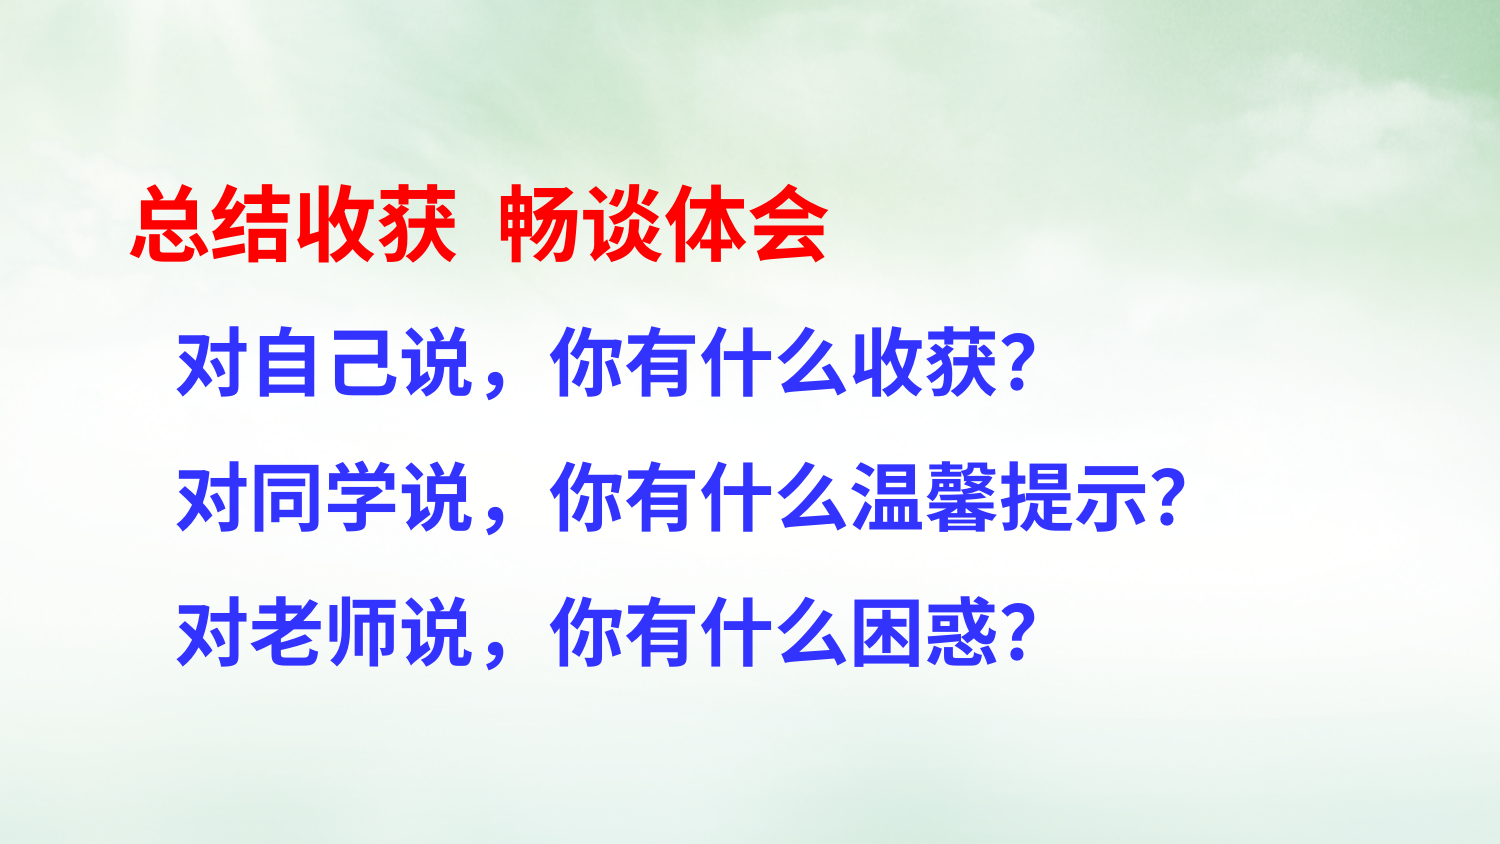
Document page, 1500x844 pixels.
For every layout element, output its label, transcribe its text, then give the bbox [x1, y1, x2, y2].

picture [0, 0, 1500, 844]
text_box 总结收获 畅谈体会 [112, 165, 1288, 282]
text_box 对自己说，你有什么收获？ 对同学说，你有什么温馨提示？ 对老师说，你有什么困惑？ [159, 261, 1500, 686]
